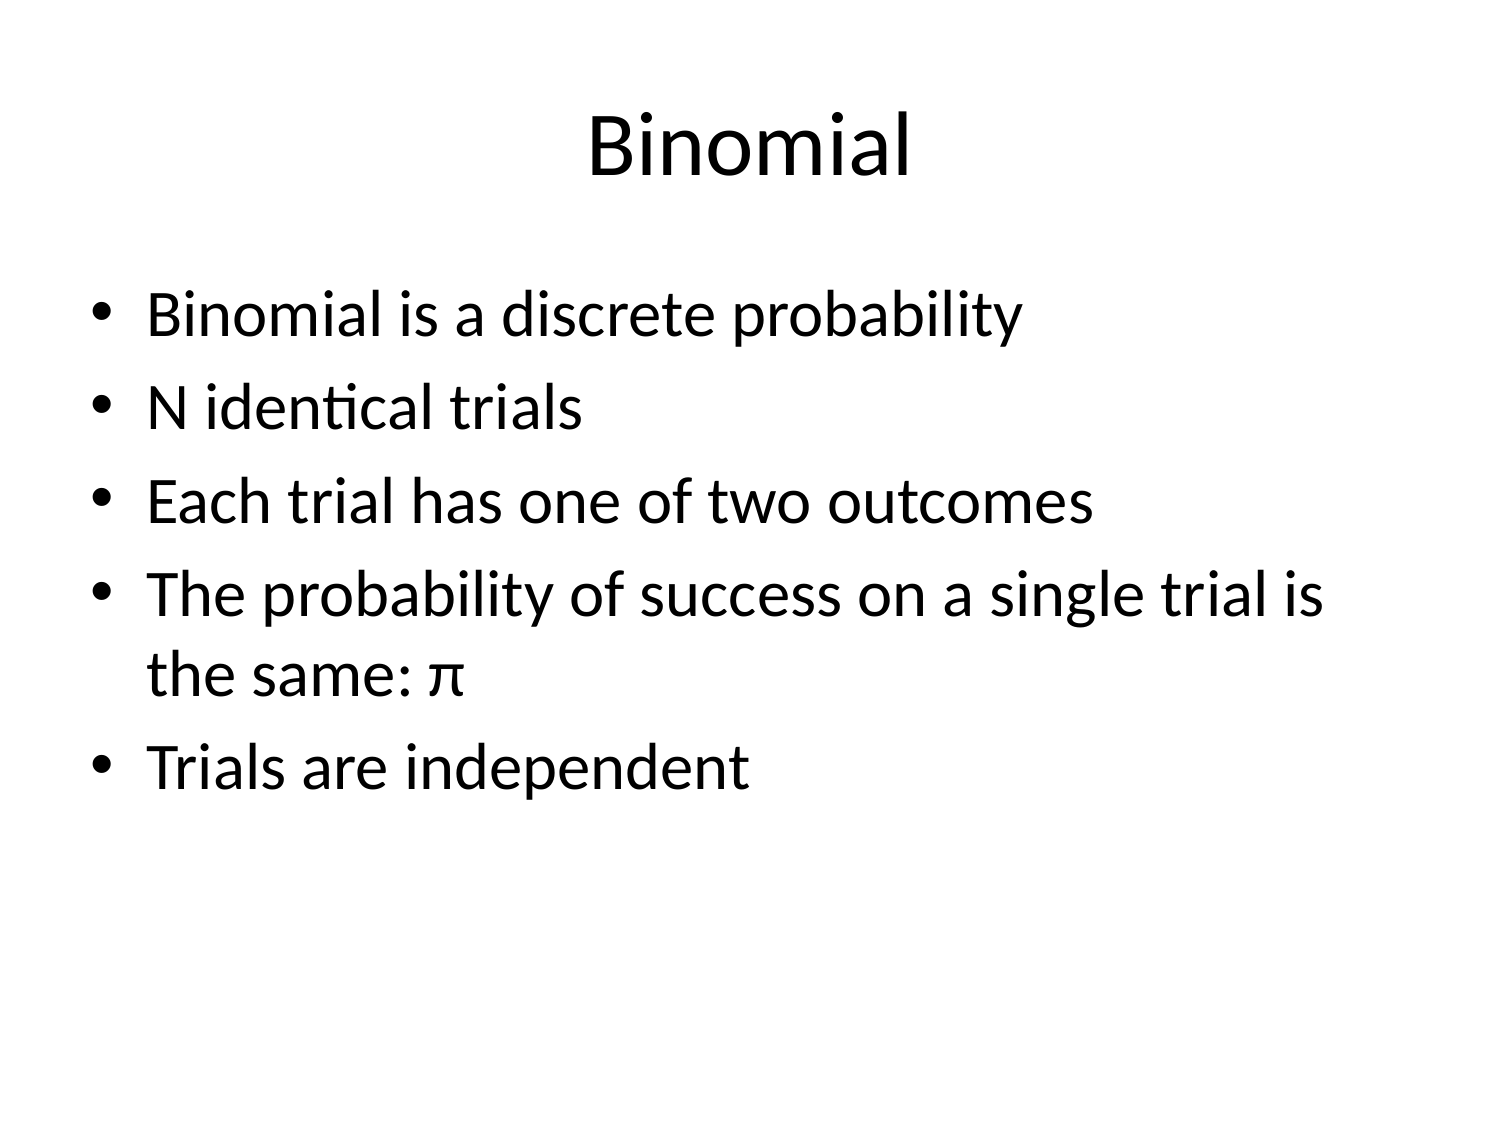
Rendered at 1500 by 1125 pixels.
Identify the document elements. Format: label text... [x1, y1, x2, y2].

title Binomial [75, 45, 1425, 233]
list Binomial is a discrete probability N identical trials Each trial has one of two outcomes The probability of success on a single trial is the same: π Trials are independent [75, 262, 1425, 1005]
